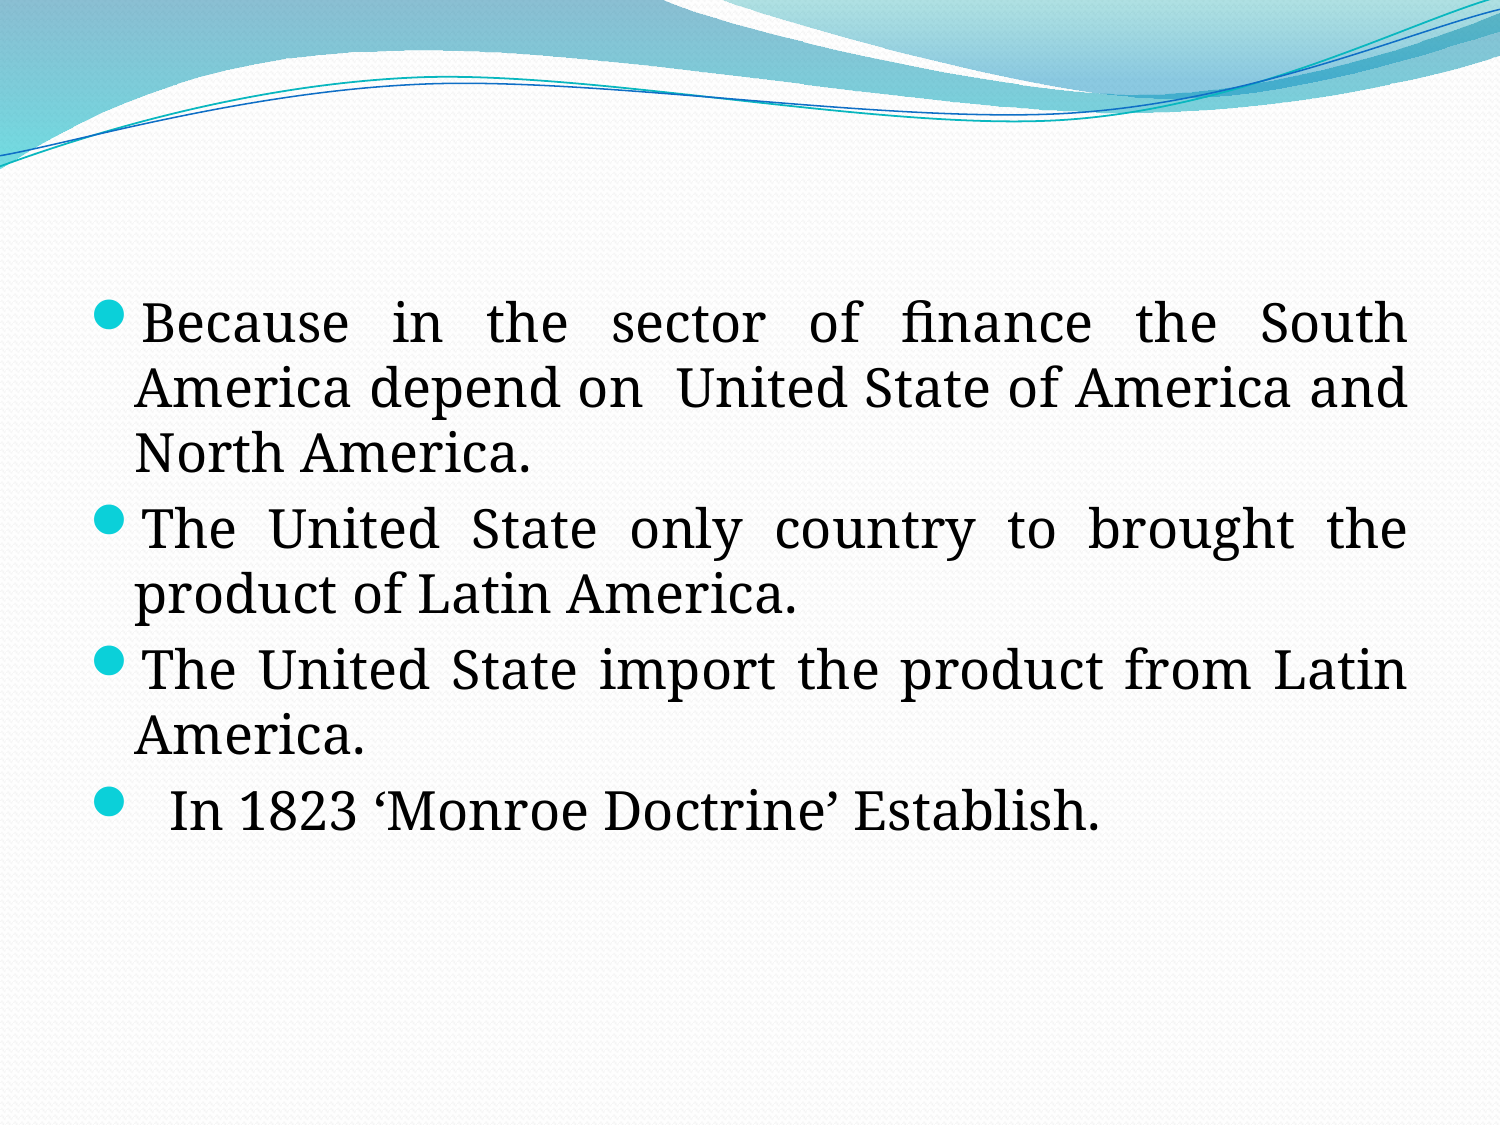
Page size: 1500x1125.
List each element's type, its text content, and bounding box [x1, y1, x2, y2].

list Because in the sector of finance the South America depend on United State of America and North America. The United State only country to brought the product of Latin America. The United State import the product from Latin America. In 1823 ‘Monroe Doctrine’ Establish. [75, 281, 1425, 1038]
